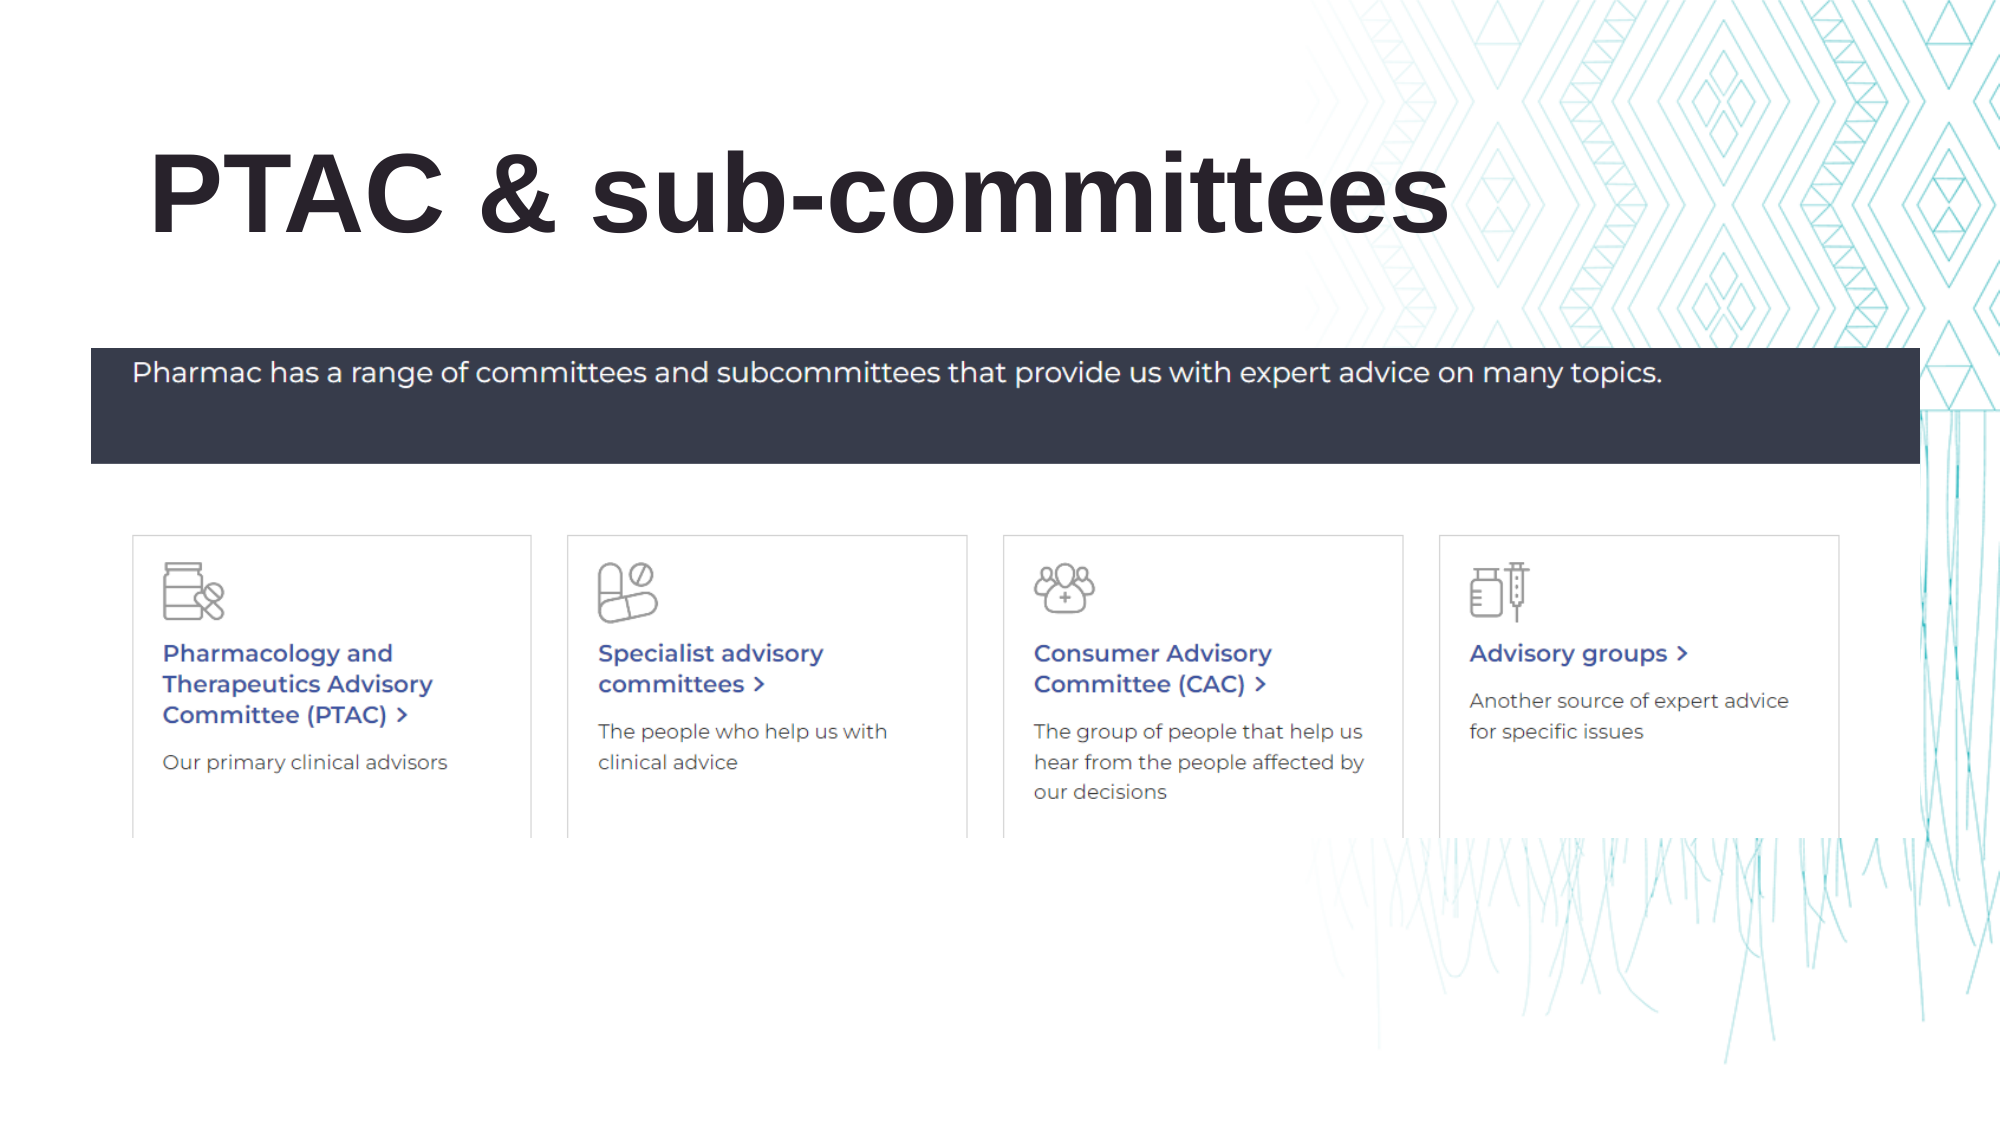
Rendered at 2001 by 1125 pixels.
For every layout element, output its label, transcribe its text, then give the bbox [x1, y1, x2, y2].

list PTAC & sub-committees [133, 128, 1829, 252]
picture [90, 0, 2000, 1125]
